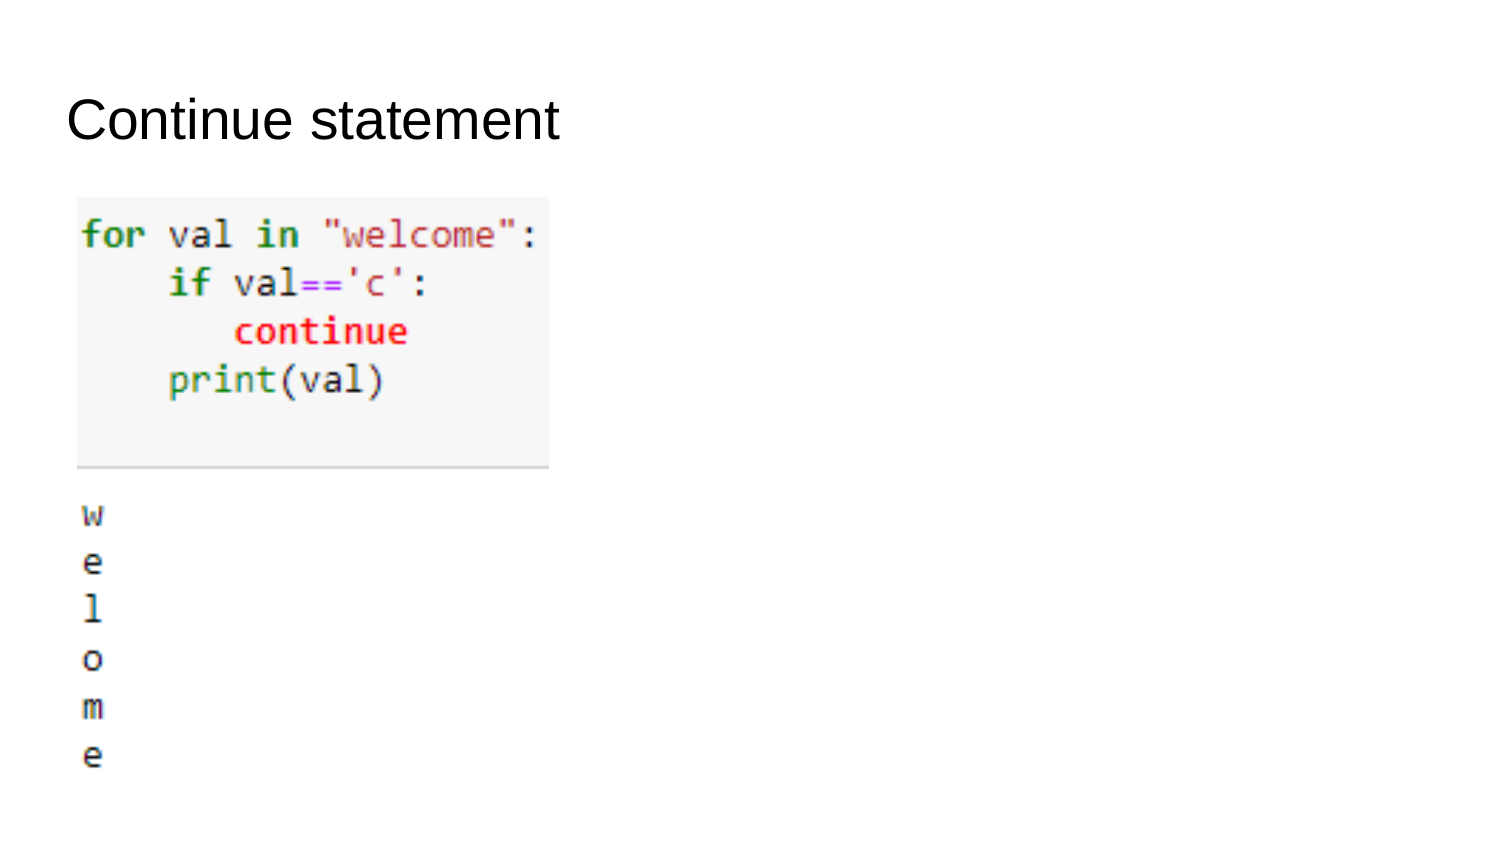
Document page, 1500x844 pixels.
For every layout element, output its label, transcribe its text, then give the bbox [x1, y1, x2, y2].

title Continue statement [51, 72, 1449, 167]
picture [76, 196, 549, 788]
